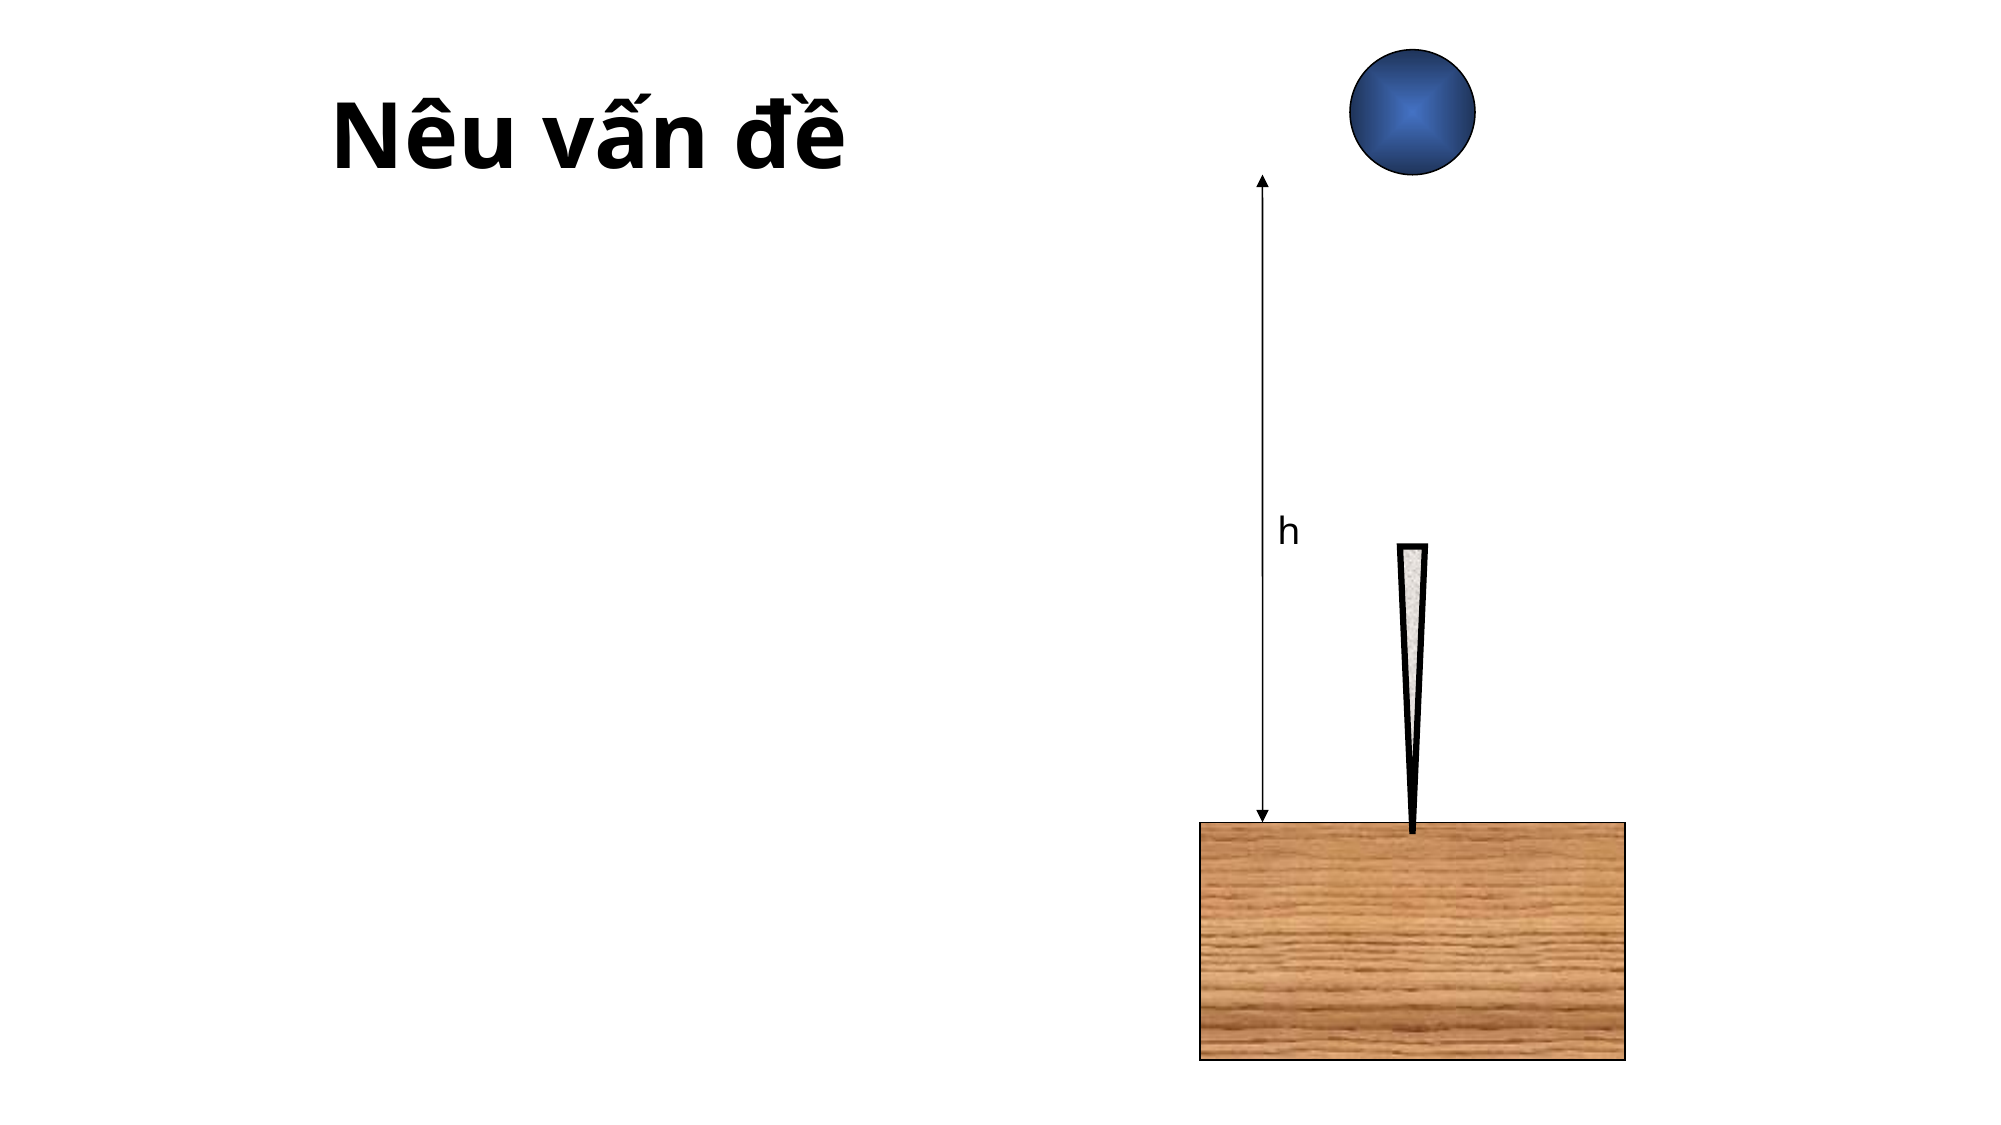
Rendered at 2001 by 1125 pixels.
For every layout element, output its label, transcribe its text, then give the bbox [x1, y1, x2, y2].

text_box h [1262, 499, 1363, 560]
text_box [1256, 174, 1269, 499]
title Nêu vấn đề [314, 45, 1166, 233]
text_box [1256, 560, 1269, 823]
text_box [1350, 49, 1476, 175]
text_box [1200, 822, 1625, 1060]
text_box [1399, 546, 1425, 834]
